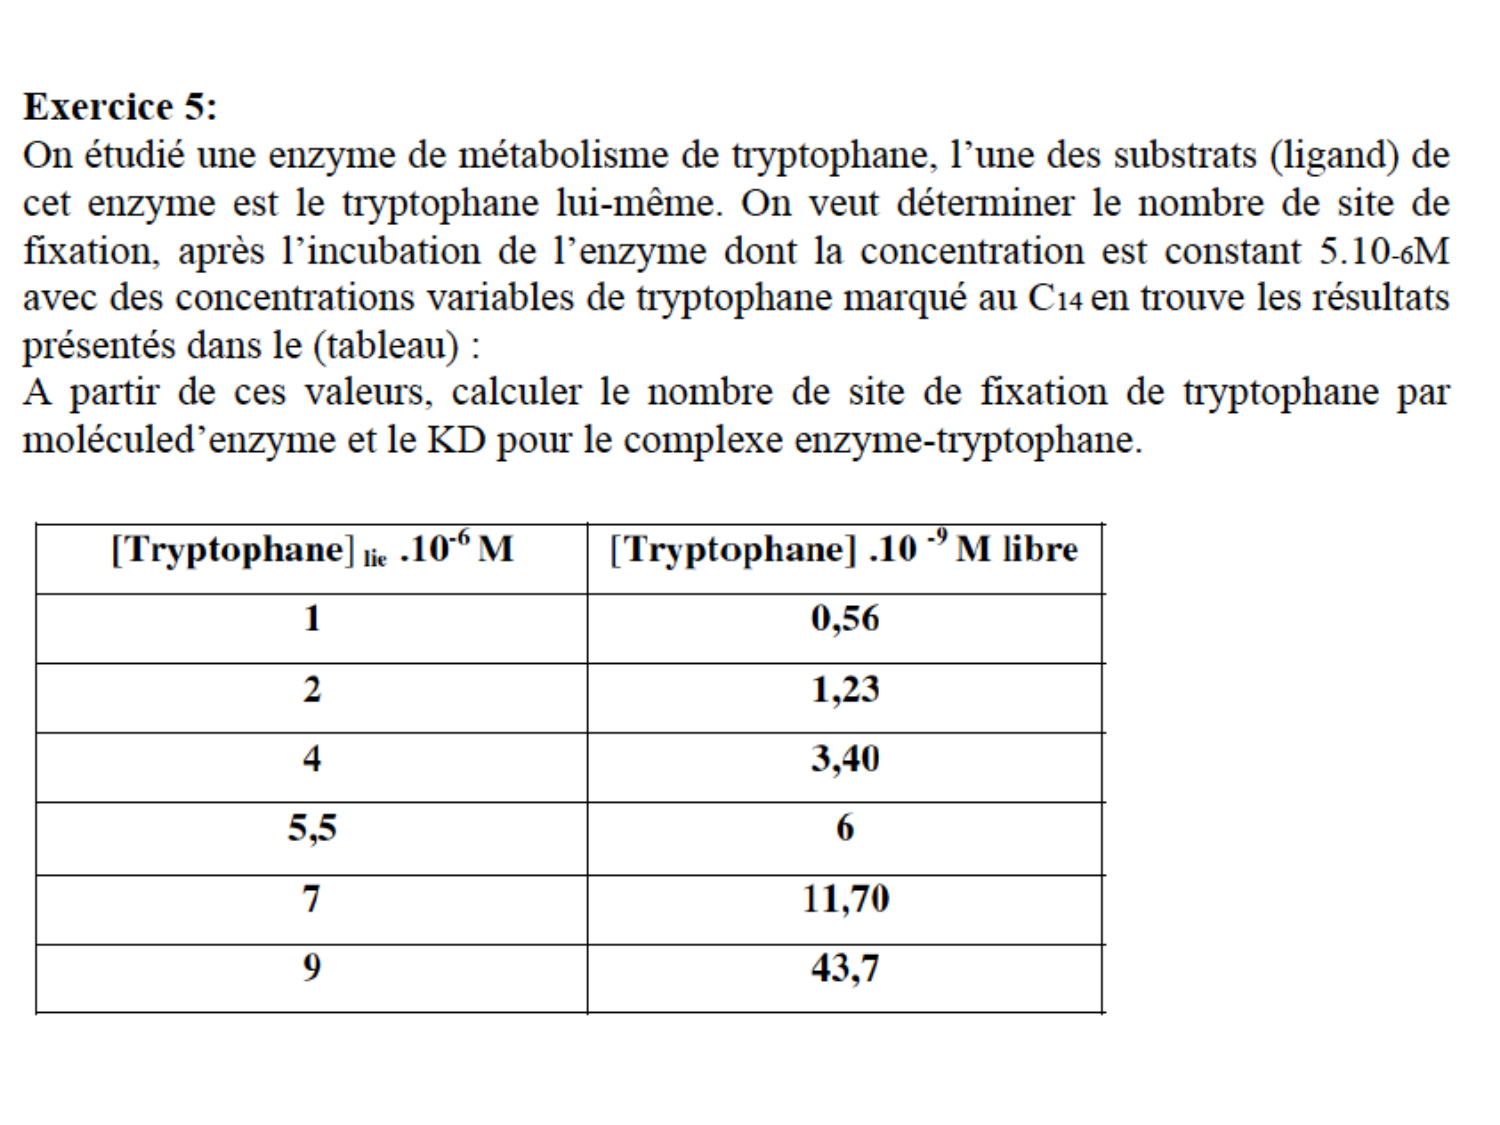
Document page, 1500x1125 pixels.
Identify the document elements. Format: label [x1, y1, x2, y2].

picture [0, 78, 1500, 1044]
